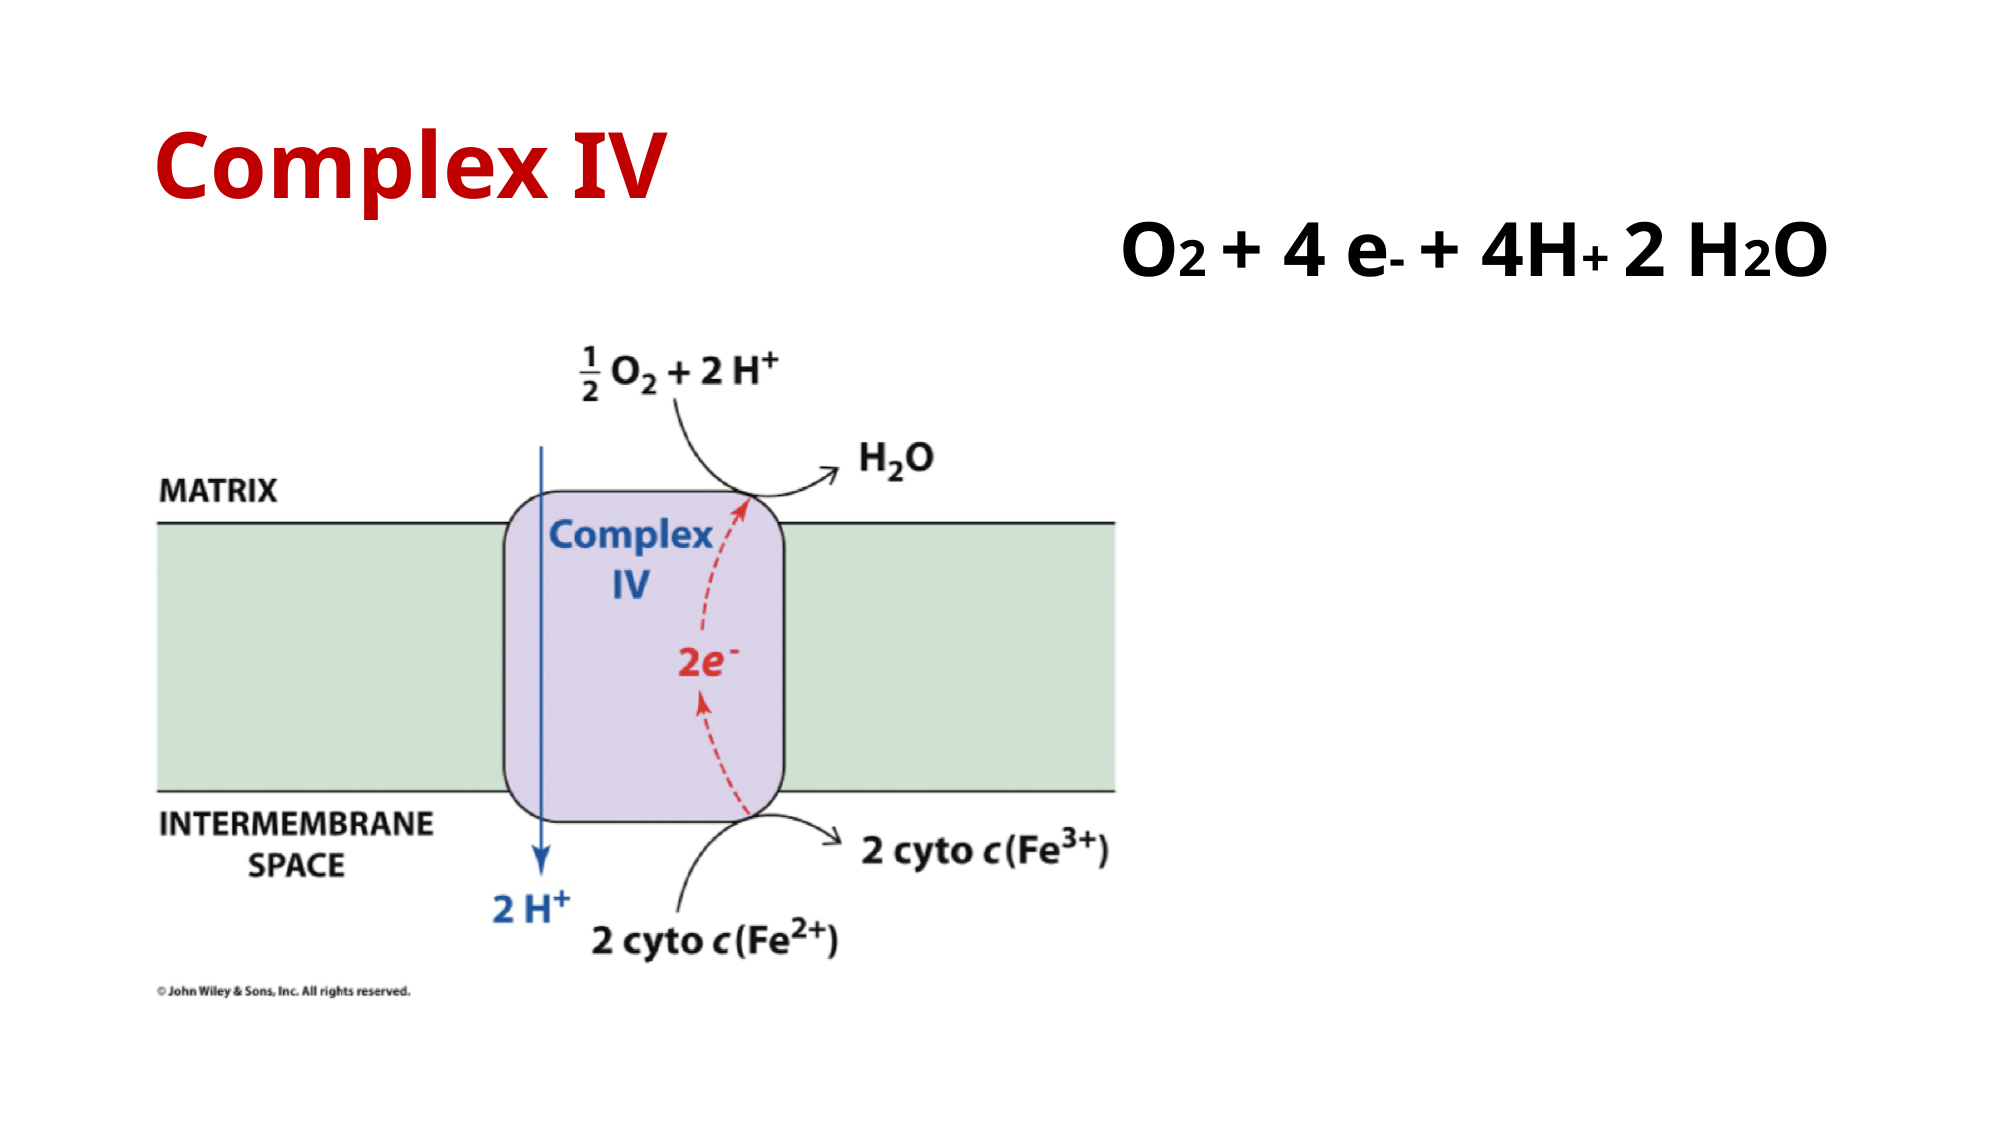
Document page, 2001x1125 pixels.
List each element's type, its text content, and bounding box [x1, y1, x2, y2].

text_box O2 + 4 e- + 4H+ 2 H2O [1104, 194, 1863, 299]
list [0, 322, 1213, 1037]
title Complex IV [137, 59, 1863, 278]
